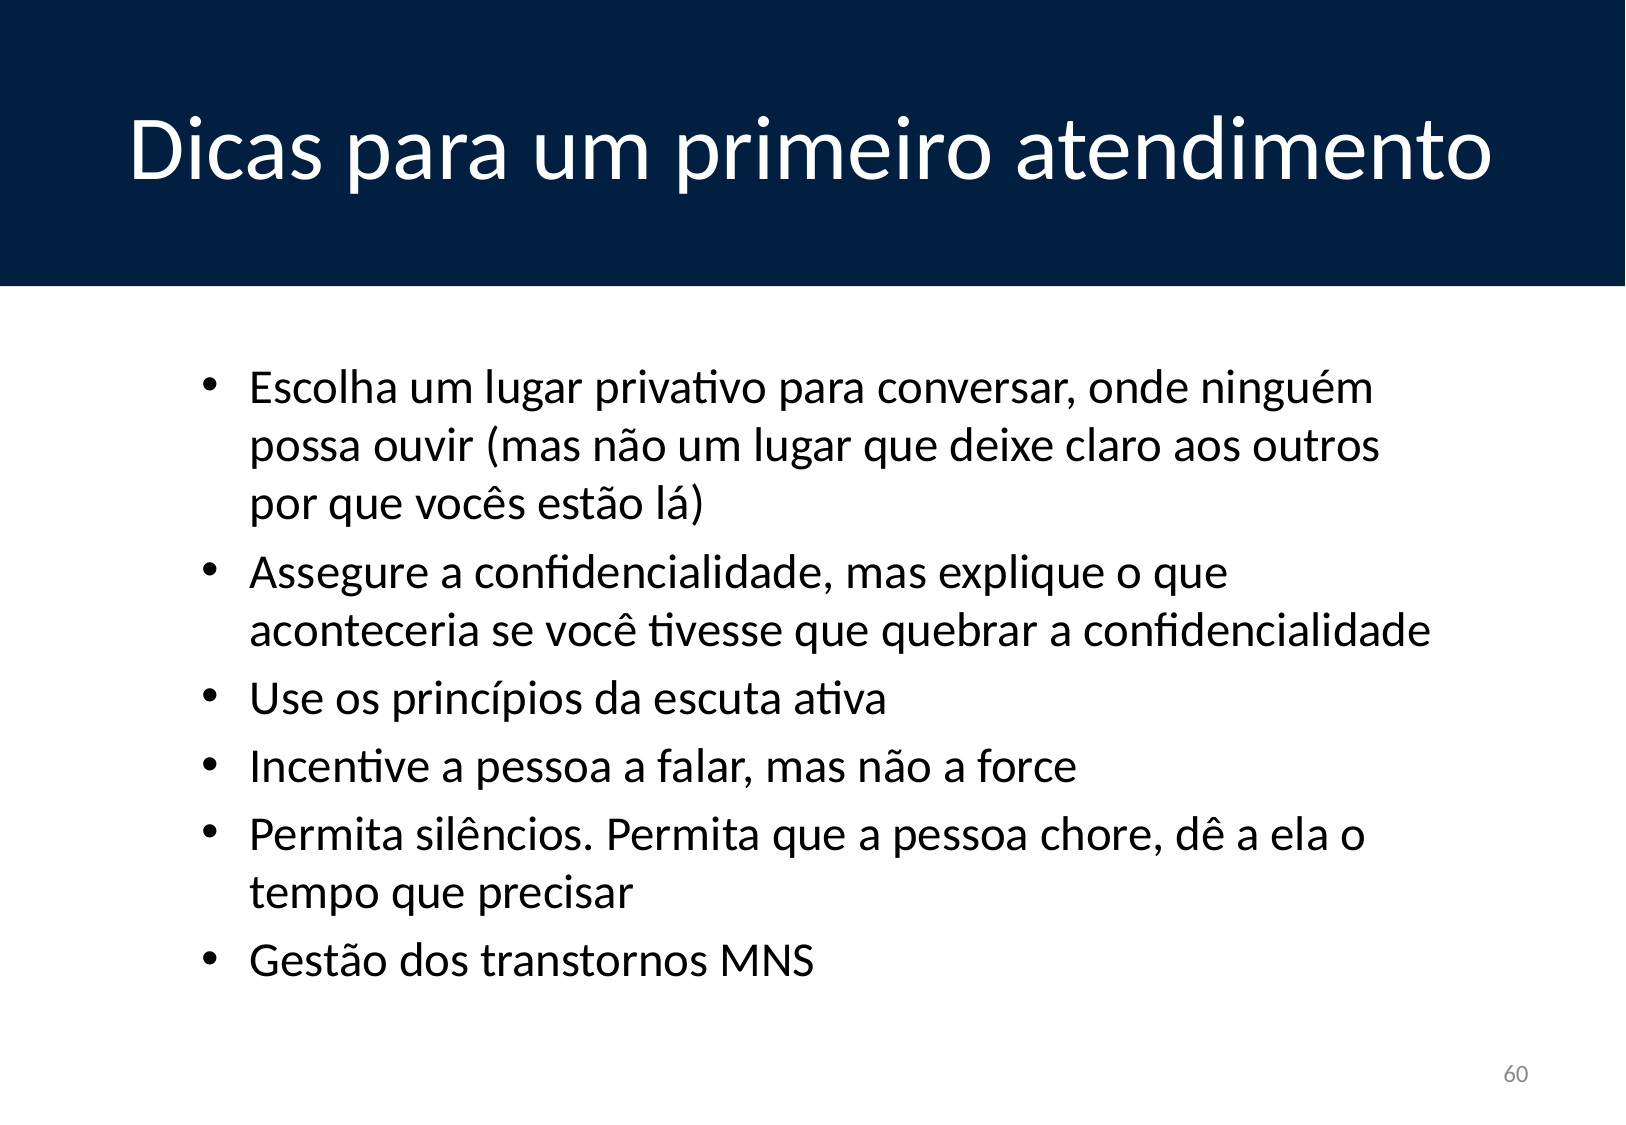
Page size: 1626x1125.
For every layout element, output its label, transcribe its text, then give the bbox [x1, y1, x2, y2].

title Dicas para um primeiro atendimento [0, 0, 1625, 287]
slide_number 60 [1164, 1042, 1544, 1103]
list Escolha um lugar privativo para conversar, onde ninguém possa ouvir (mas não um lugar que deixe claro aos outros por que vocês estão lá) Assegure a confidencialidade, mas explique o que aconteceria se você tivesse que quebrar a confidencialidade Use os princípios da escuta ativa Incentive a pessoa a falar, mas não a force Permita silêncios. Permita que a pessoa chore, dê a ela o tempo que precisar Gestão dos transtornos MNS [186, 347, 1463, 1043]
